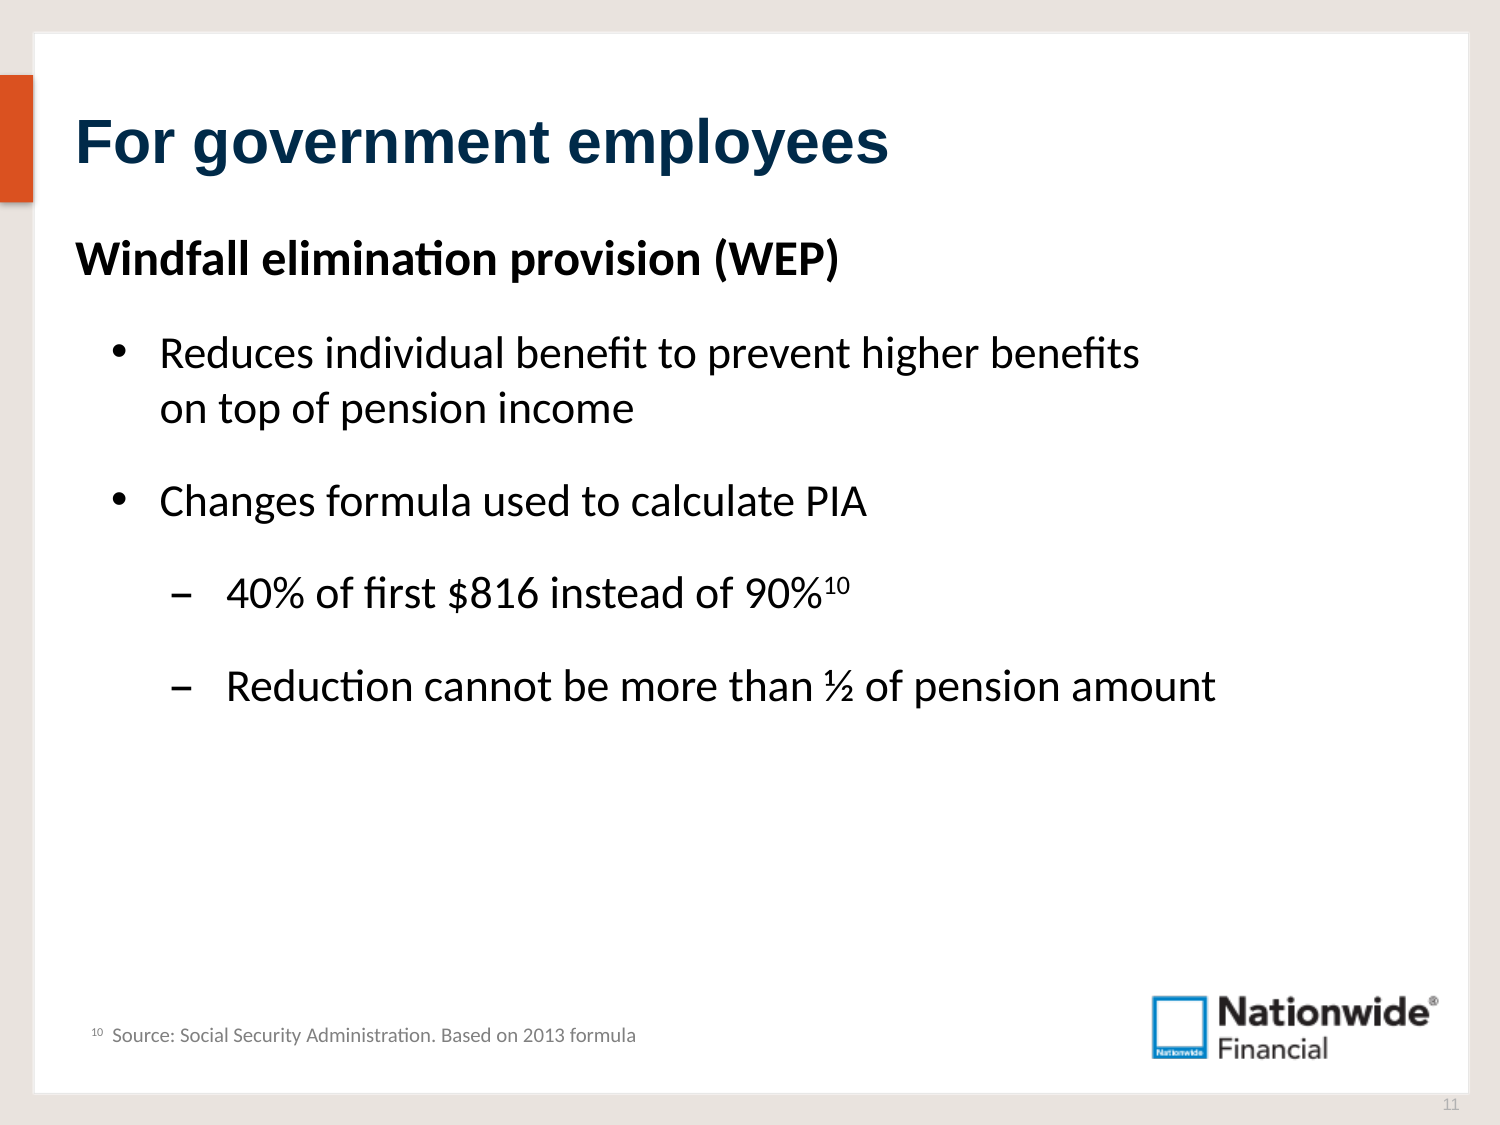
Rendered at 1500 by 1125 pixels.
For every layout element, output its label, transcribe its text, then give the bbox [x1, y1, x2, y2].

slide_number 11 [1110, 1054, 1461, 1115]
title For government employees [75, 91, 1425, 186]
text_box Windfall elimination provision (WEP) Reduces individual benefit to prevent higher benefits on top of pension income Changes formula used to calculate PIA 40% of first $816 instead of 90%10 Reduction cannot be more than ½ of pension amount [74, 225, 1425, 990]
text_box 10 Source: Social Security Administration. Based on 2013 formula [76, 1014, 1111, 1054]
